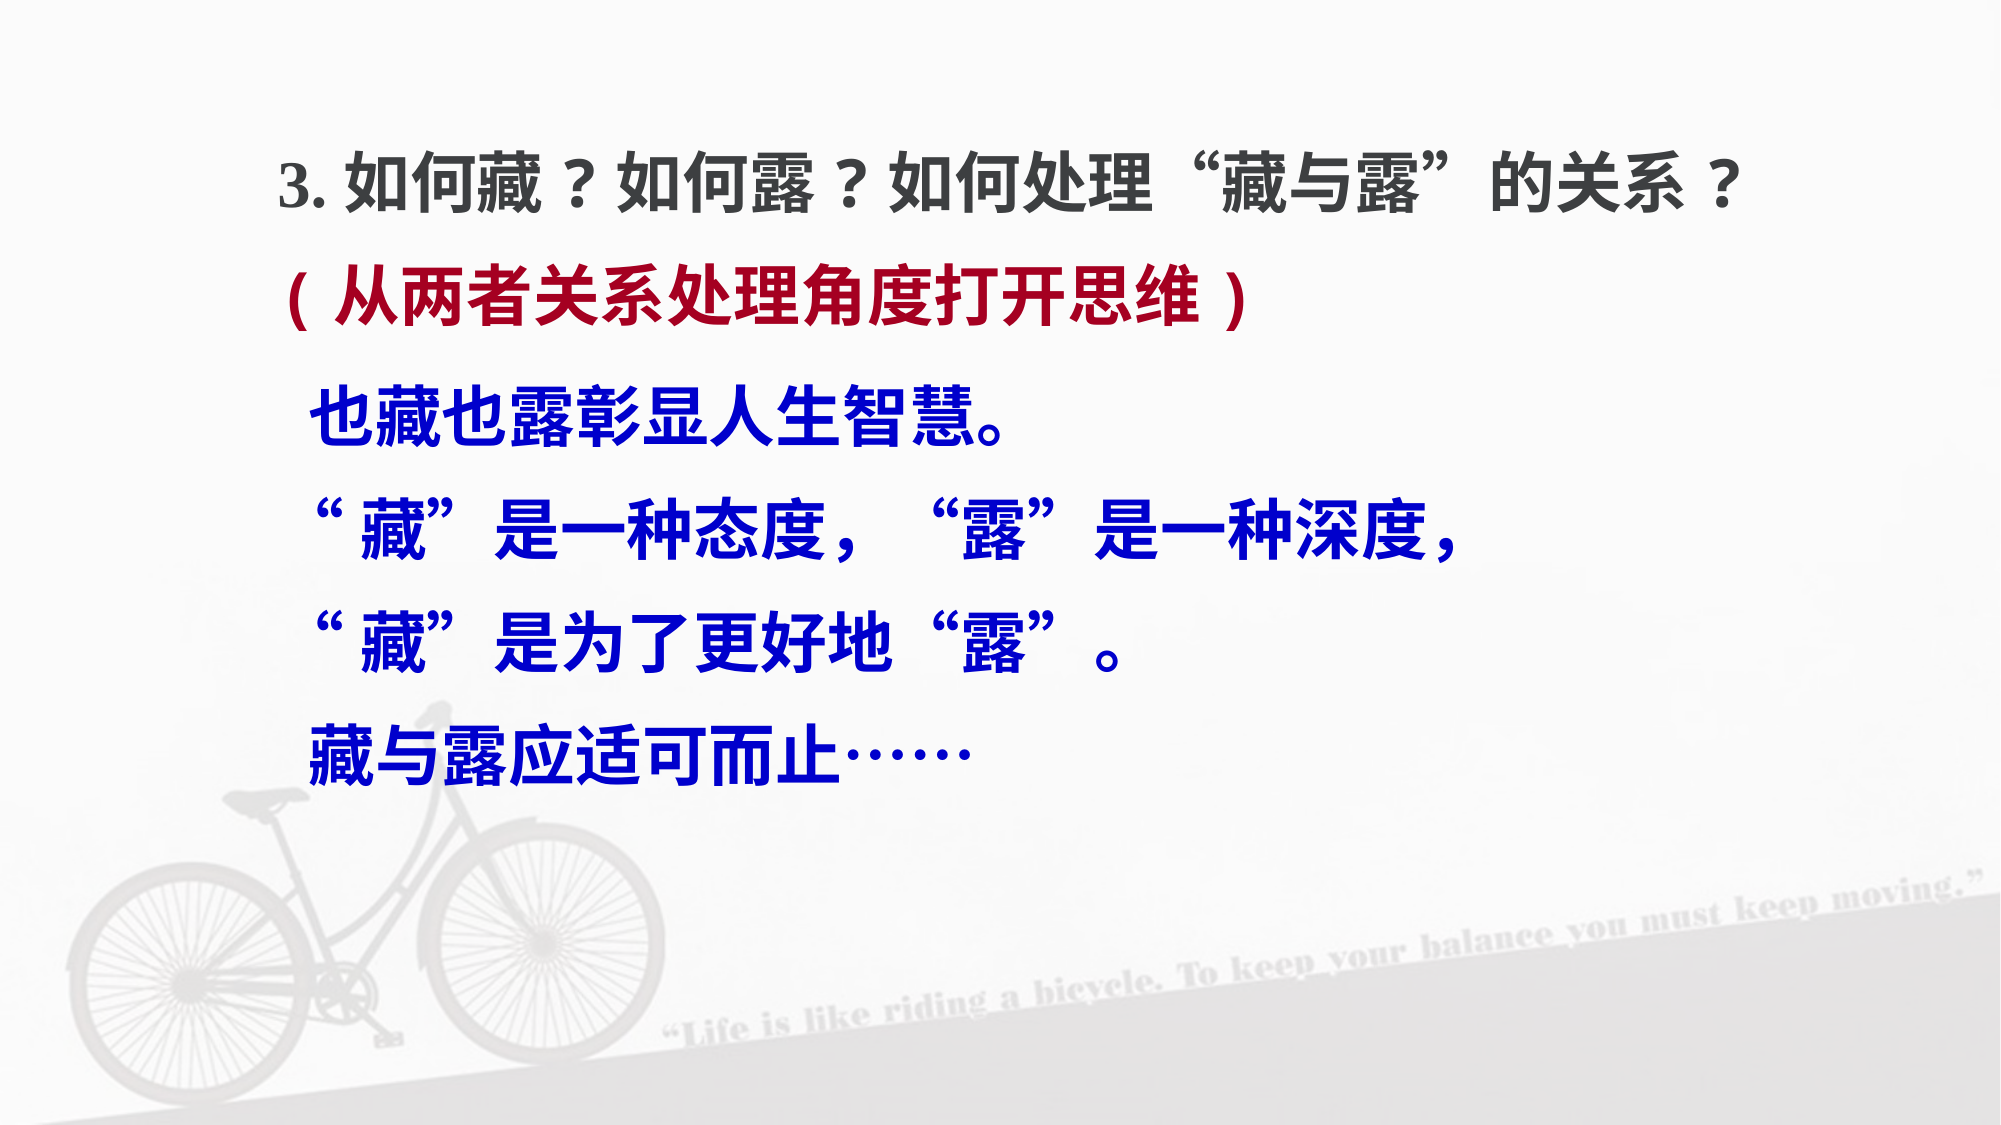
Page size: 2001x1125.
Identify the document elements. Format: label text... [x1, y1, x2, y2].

text_box 3.如何藏?如何露?如何处理“藏与露”的关系? (从两者关系处理角度打开思维) [262, 133, 1750, 342]
text_box 也藏也露彰显人生智慧。 “藏”是一种态度，“露”是一种深度， “藏”是为了更好地“露”。 藏与露应适可而止…… [262, 366, 1713, 802]
